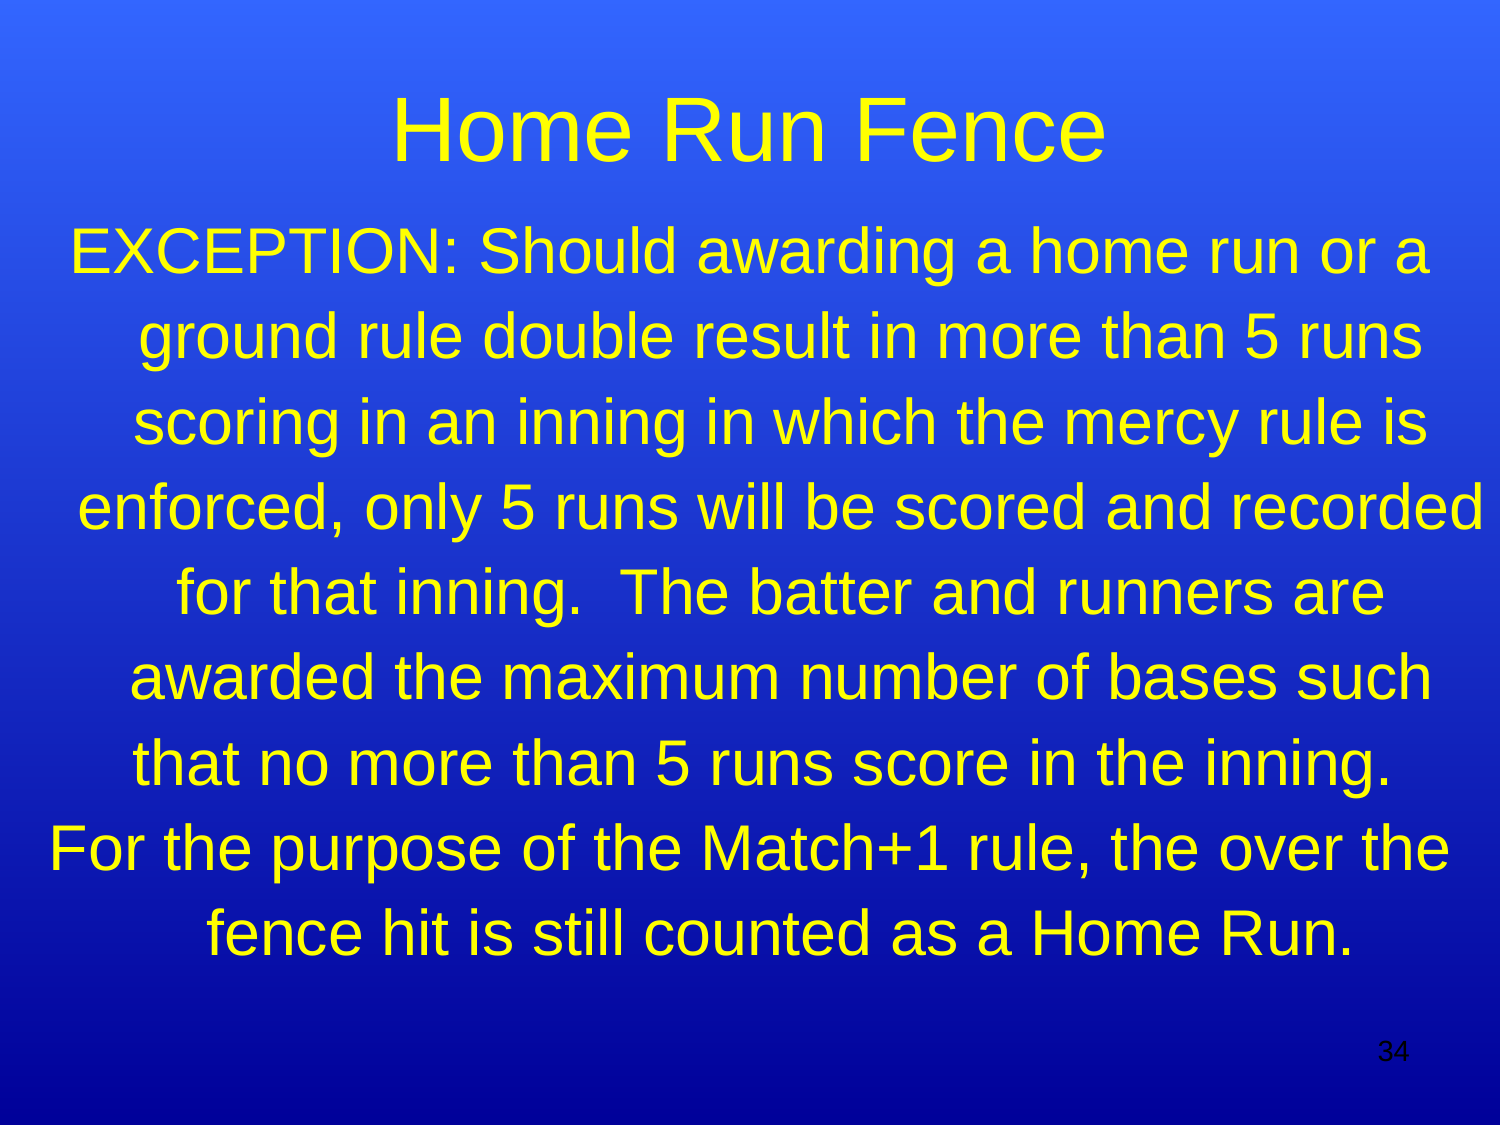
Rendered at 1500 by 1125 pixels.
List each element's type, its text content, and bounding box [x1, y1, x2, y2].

title Home Run Fence [0, 62, 1500, 193]
text_box EXCEPTION: Should awarding a home run or a ground rule double result in more than 5 runs scoring in an inning in which the mercy rule is enforced, only 5 runs will be scored and recorded for that inning. The batter and runners are awarded the maximum number of bases such that no more than 5 runs score in the inning. For the purpose of the Match+1 rule, the over the fence hit is still counted as a Home Run. [0, 193, 1500, 976]
slide_number 34 [1074, 1024, 1426, 1103]
